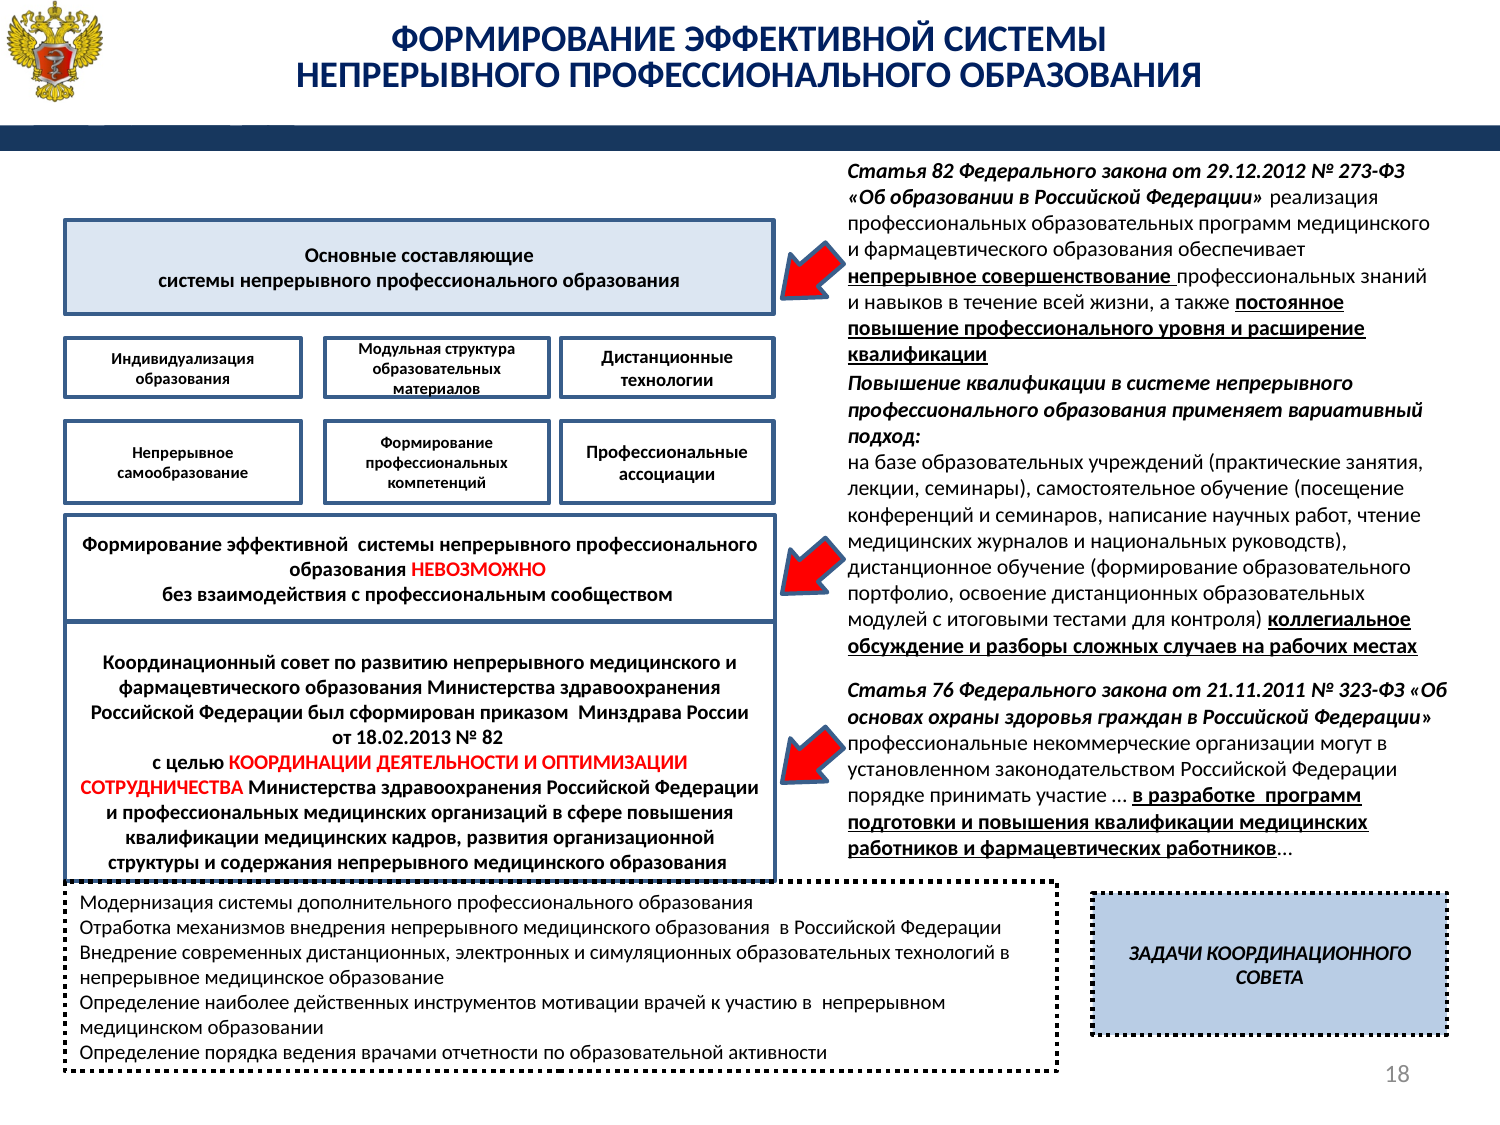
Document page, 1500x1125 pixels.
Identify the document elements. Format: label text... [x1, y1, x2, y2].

text_box Модульная структура образовательных материалов [323, 336, 551, 399]
text_box Координационный совет по развитию непрерывного медицинского и фармацевтического образования Министерства здравоохранения Российской Федерации был сформирован приказом Минздрава России от 18.02.2013 № 82 с целью КООРДИНАЦИИ ДЕЯТЕЛЬНОСТИ И ОПТИМИЗАЦИИ СОТРУДНИЧЕСТВА Министерства здравоохранения Российской Федерации и профессиональных медицинских организаций в сфере повышения квалификации медицинских кадров, развития организационной структуры и содержания непрерывного медицинского образования [63, 619, 777, 883]
slide_number 18 [1074, 1042, 1425, 1103]
text_box Основные составляющие системы непрерывного профессионального образования [63, 218, 776, 316]
text_box [779, 240, 846, 301]
text_box [779, 724, 832, 785]
text_box Профессиональные ассоциации [559, 419, 776, 505]
text_box Статья 76 Федерального закона от 21.11.2011 № 323-ФЗ «Об основах охраны здоровья граждан в Российской Федерации» профессиональные некоммерческие организации могут в установленном законодательством Российской Федерации порядке принимать участие … в разработке программ подготовки и повышения квалификации медицинских работников и фармацевтических работников… [832, 668, 1471, 867]
title ФОРМИРОВАНИЕ ЭФФЕКТИВНОЙ СИСТЕМЫ НЕПРЕРЫВНОГО ПРОФЕССИОНАЛЬНОГО ОБРАЗОВАНИЯ [112, 0, 1388, 119]
text_box Формирование профессиональных компетенций [323, 419, 551, 505]
text_box Формирование эффективной системы непрерывного профессионального образования НЕВОЗМОЖНО без взаимодействия с профессиональным сообществом [63, 513, 777, 619]
picture [0, 0, 104, 103]
text_box Повышение квалификации в системе непрерывного профессионального образования применяет вариативный подход: на базе образовательных учреждений (практические занятия, лекции, семинары), самостоятельное обучение (посещение конференций и семинаров, написание научных работ, чтение медицинских журналов и национальных руководств), дистанционное обучение (формирование образовательного портфолио, освоение дистанционных образовательных модулей с итоговыми тестами для контроля) коллегиальное обсуждение и разборы сложных случаев на рабочих местах [832, 361, 1459, 665]
text_box Модернизация системы дополнительного профессионального образования Отработка механизмов внедрения непрерывного медицинского образования в Российской Федерации Внедрение современных дистанционных, электронных и симуляционных образовательных технологий в непрерывное медицинское образование Определение наиболее действенных инструментов мотивации врачей к участию в непрерывном медицинском образовании Определение порядка ведения врачами отчетности по образовательной активности [64, 881, 1058, 1072]
text_box Дистанционные технологии [559, 336, 776, 399]
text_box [0, 125, 1500, 152]
text_box Непрерывное самообразование [63, 419, 303, 505]
text_box ЗАДАЧИ КООРДИНАЦИОННОГО СОВЕТА [1090, 891, 1449, 1037]
text_box Индивидуализация образования [63, 336, 303, 399]
text_box Статья 82 Федерального закона от 29.12.2012 № 273-ФЗ «Об образовании в Российской Федерации» реализация профессиональных образовательных программ медицинского и фармацевтического образования обеспечивает непрерывное совершенствование профессиональных знаний и навыков в течение всей жизни, а также постоянное повышение профессионального уровня и расширение квалификации [832, 159, 1447, 374]
text_box [779, 535, 846, 596]
